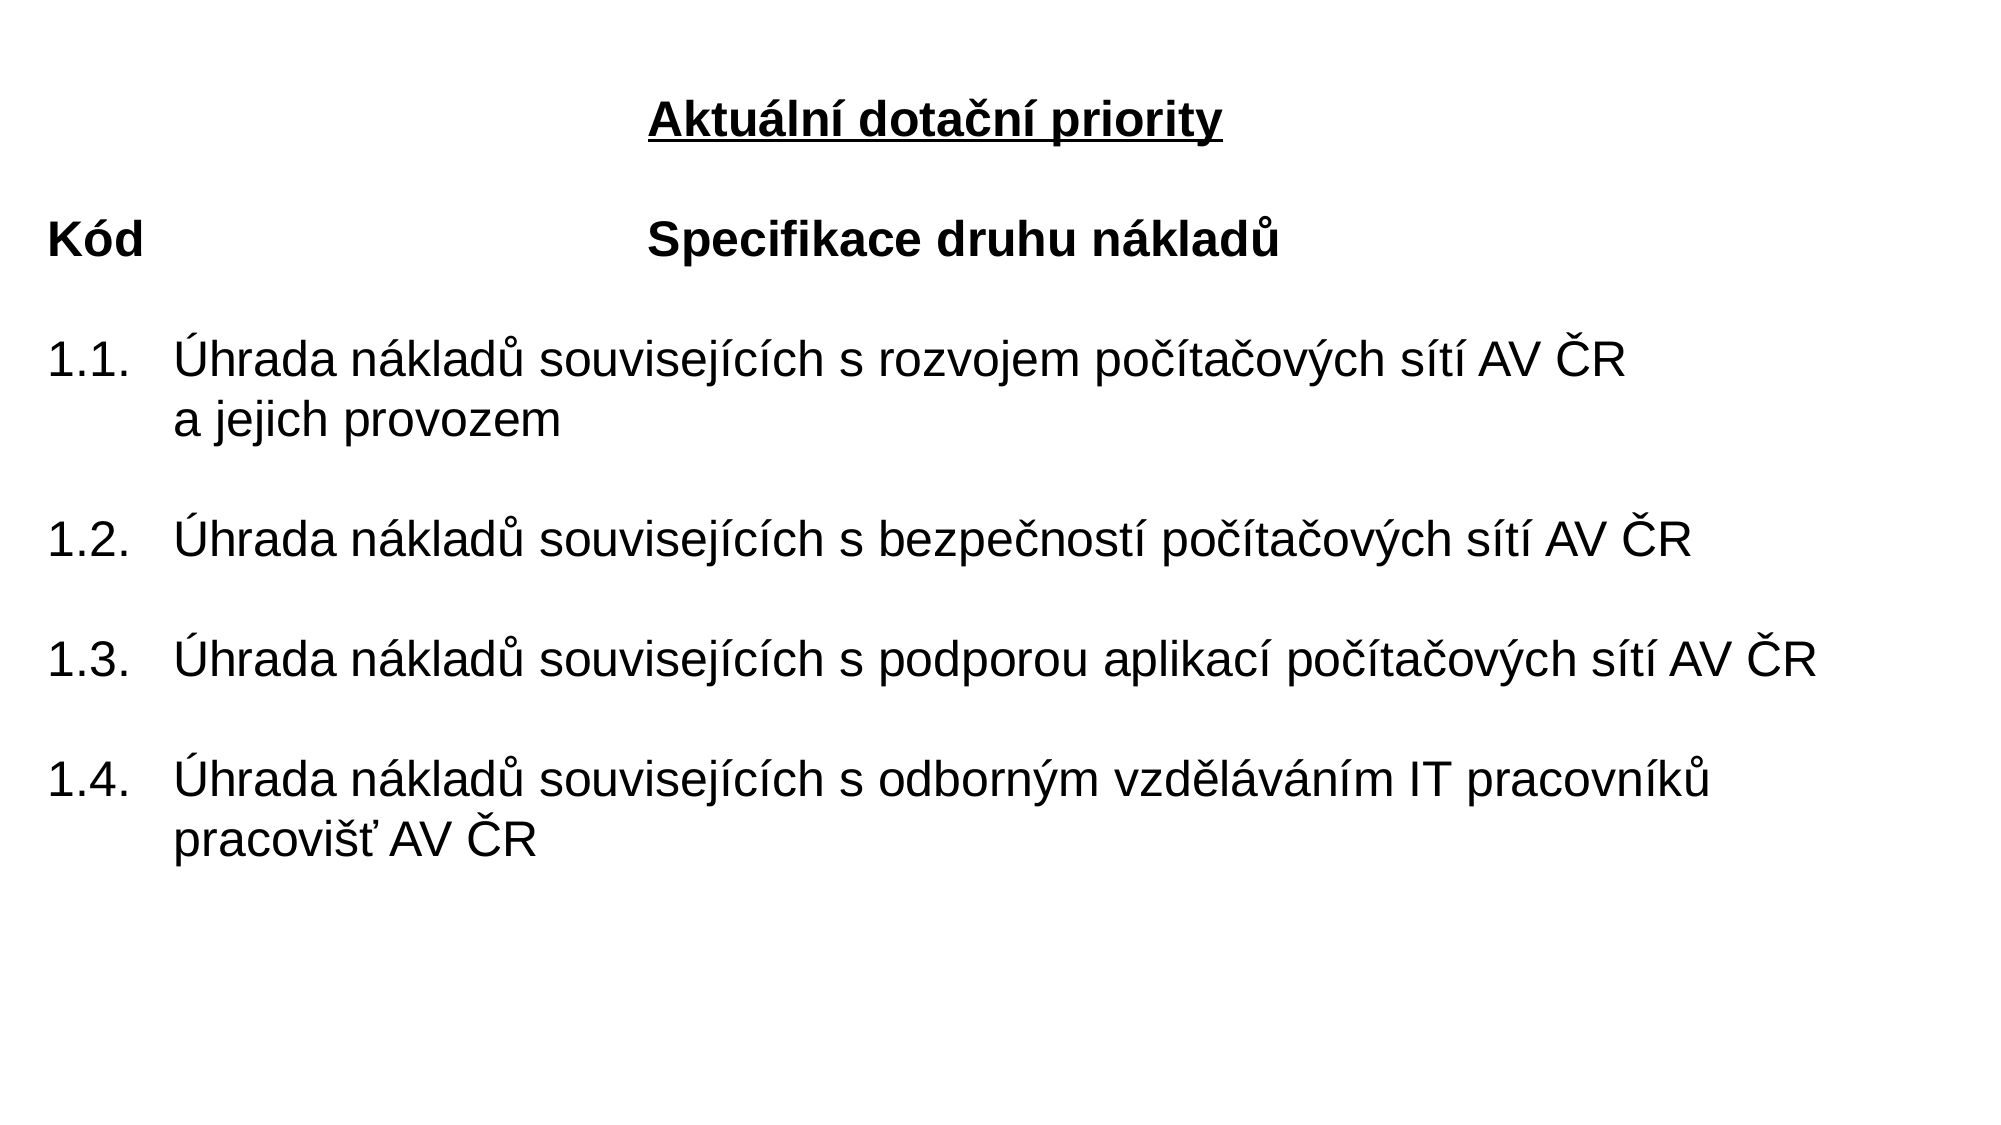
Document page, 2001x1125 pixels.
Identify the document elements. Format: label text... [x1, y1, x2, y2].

text_box Aktuální dotační priority Kód Specifikace druhu nákladů 1.1. Úhrada nákladů souvisejících s rozvojem počítačových sítí AV ČR a jejich provozem 1.2. Úhrada nákladů souvisejících s bezpečností počítačových sítí AV ČR 1.3. Úhrada nákladů souvisejících s podporou aplikací počítačových sítí AV ČR 1.4. Úhrada nákladů souvisejících s odborným vzděláváním IT pracovníků pracovišť AV ČR [33, 78, 1968, 874]
